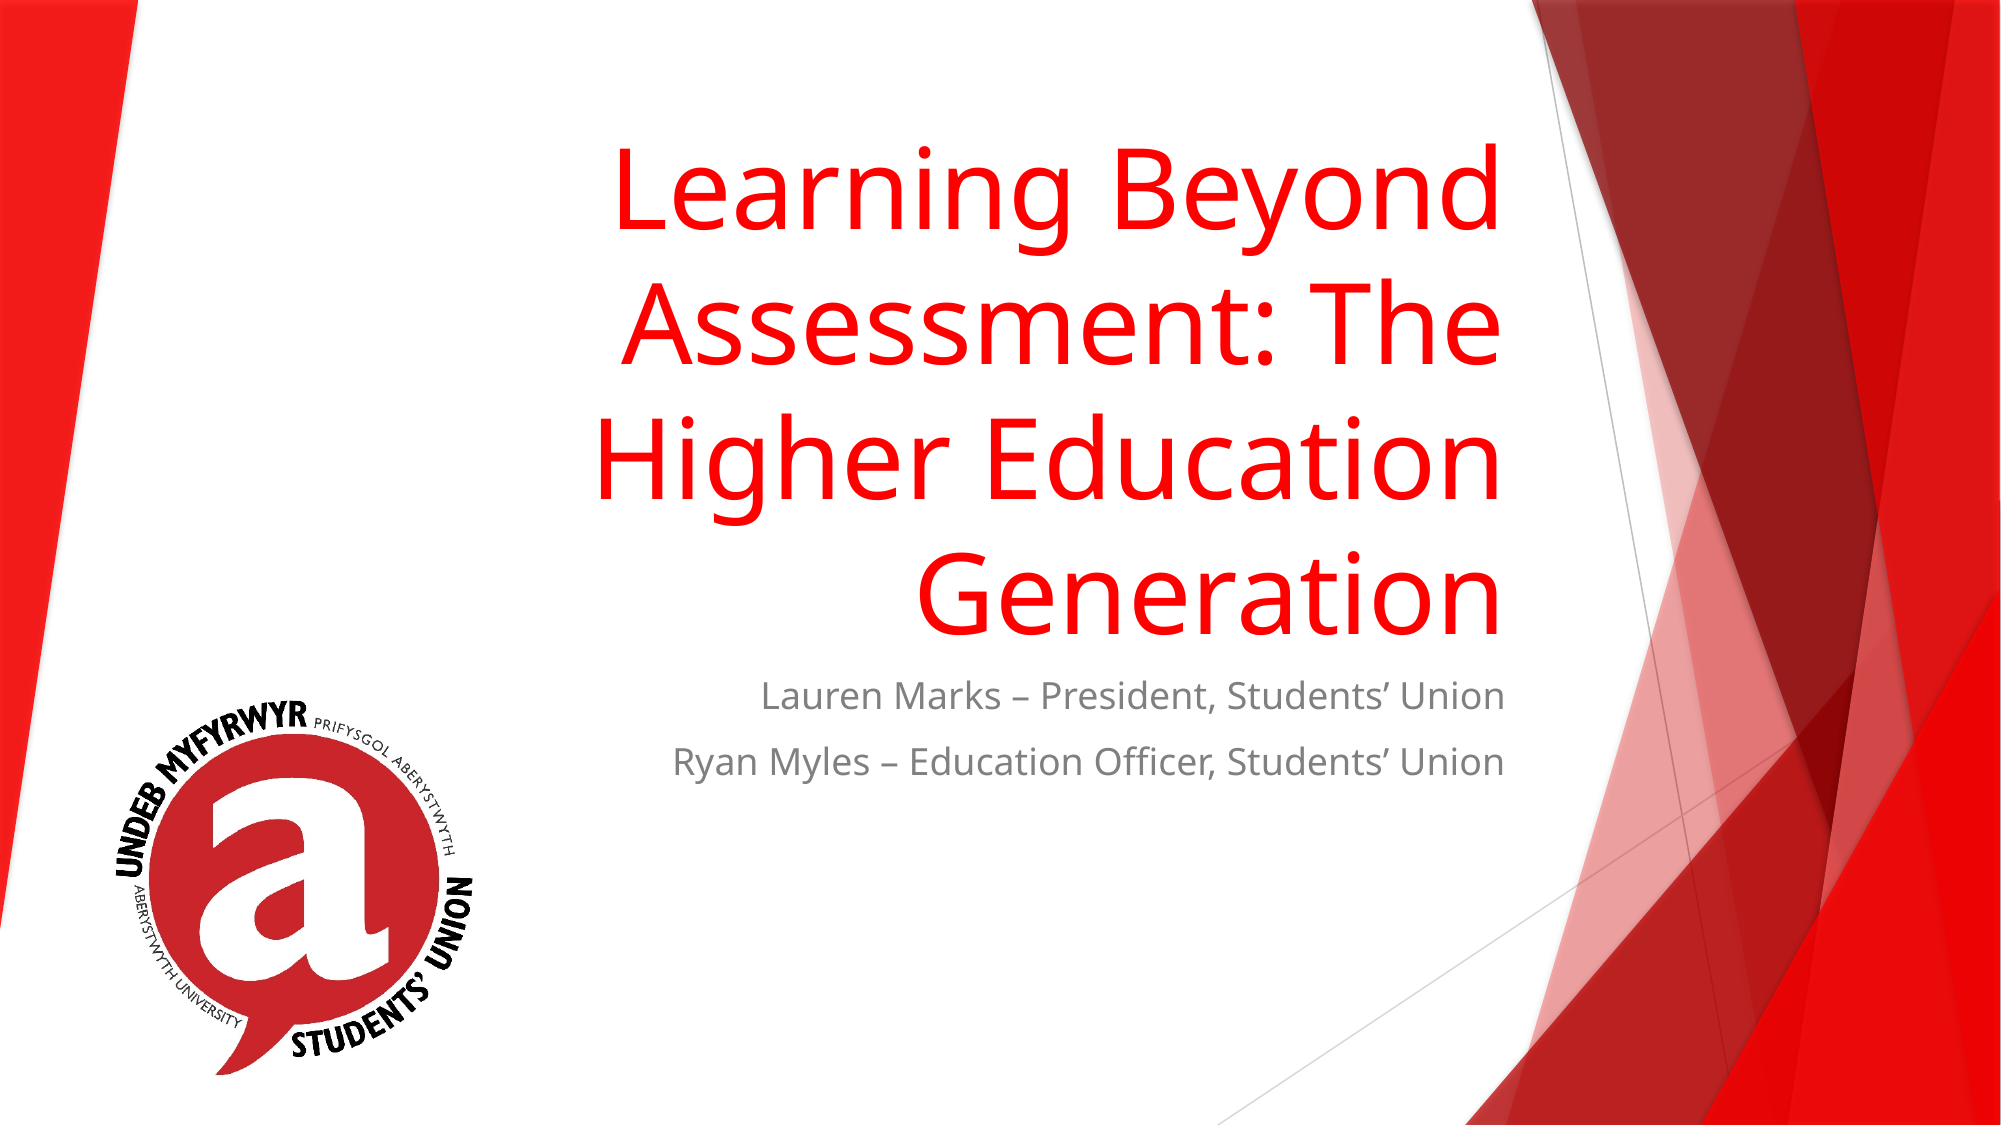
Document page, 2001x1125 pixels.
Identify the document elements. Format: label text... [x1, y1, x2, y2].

title Learning Beyond Assessment: The Higher Education Generation [247, 394, 1522, 664]
picture [88, 668, 505, 1099]
subtitle Lauren Marks – President, Students’ Union Ryan Myles – Education Officer, Students’ Union [247, 664, 1522, 845]
